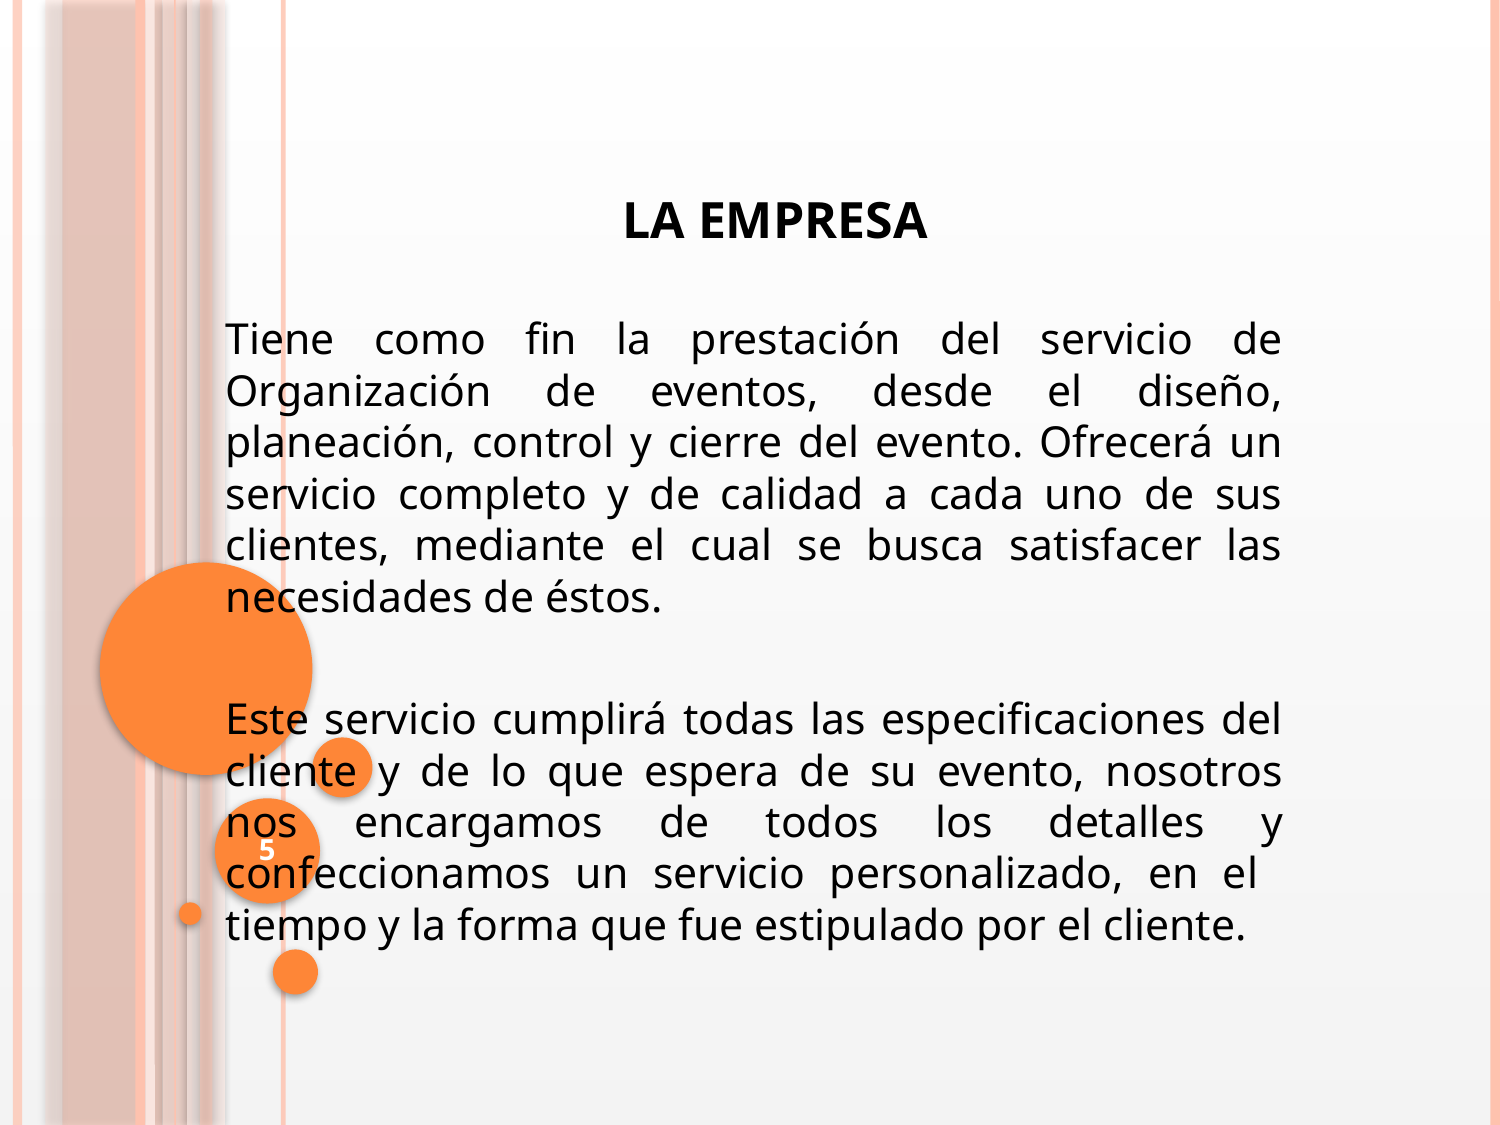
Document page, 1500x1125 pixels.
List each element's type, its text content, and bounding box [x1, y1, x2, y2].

slide_number 5 [217, 808, 318, 894]
subtitle Tiene como fin la prestación del servicio de Organización de eventos, desde el diseño, planeación, control y cierre del evento. Ofrecerá un servicio completo y de calidad a cada uno de sus clientes, mediante el cual se busca satisfacer las necesidades de éstos. Este servicio cumplirá todas las especificaciones del cliente y de lo que espera de su evento, nosotros nos encargamos de todos los detalles y confeccionamos un servicio personalizado, en el tiempo y la forma que fue estipulado por el cliente. [210, 304, 1299, 961]
title LA EMPRESA [93, 152, 1457, 256]
